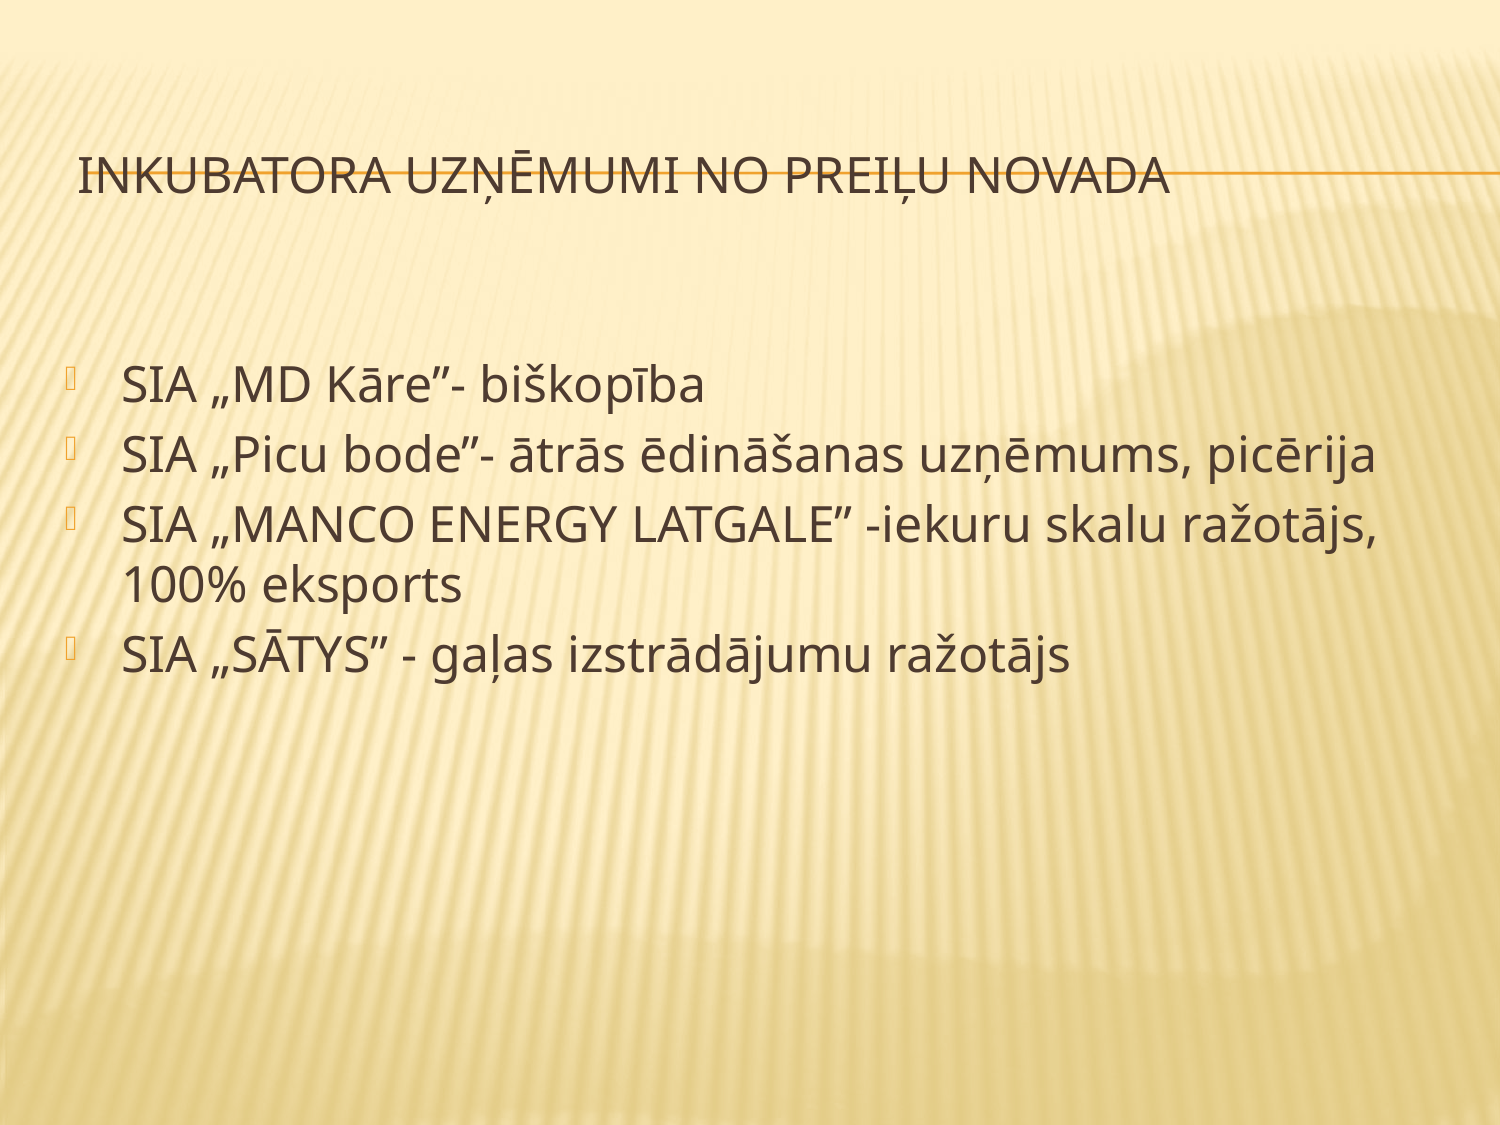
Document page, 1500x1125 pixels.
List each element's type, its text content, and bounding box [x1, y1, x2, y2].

list SIA „MD Kāre”- biškopība SIA „Picu bode”- ātrās ēdināšanas uzņēmums, picērija SIA „MANCO ENERGY LATGALE” -iekuru skalu ražotājs, 100% eksports SIA „SĀTYS” - gaļas izstrādājumu ražotājs [50, 254, 1475, 998]
title Inkubatora uzņēmumi no Preiļu novada [50, 75, 1475, 213]
